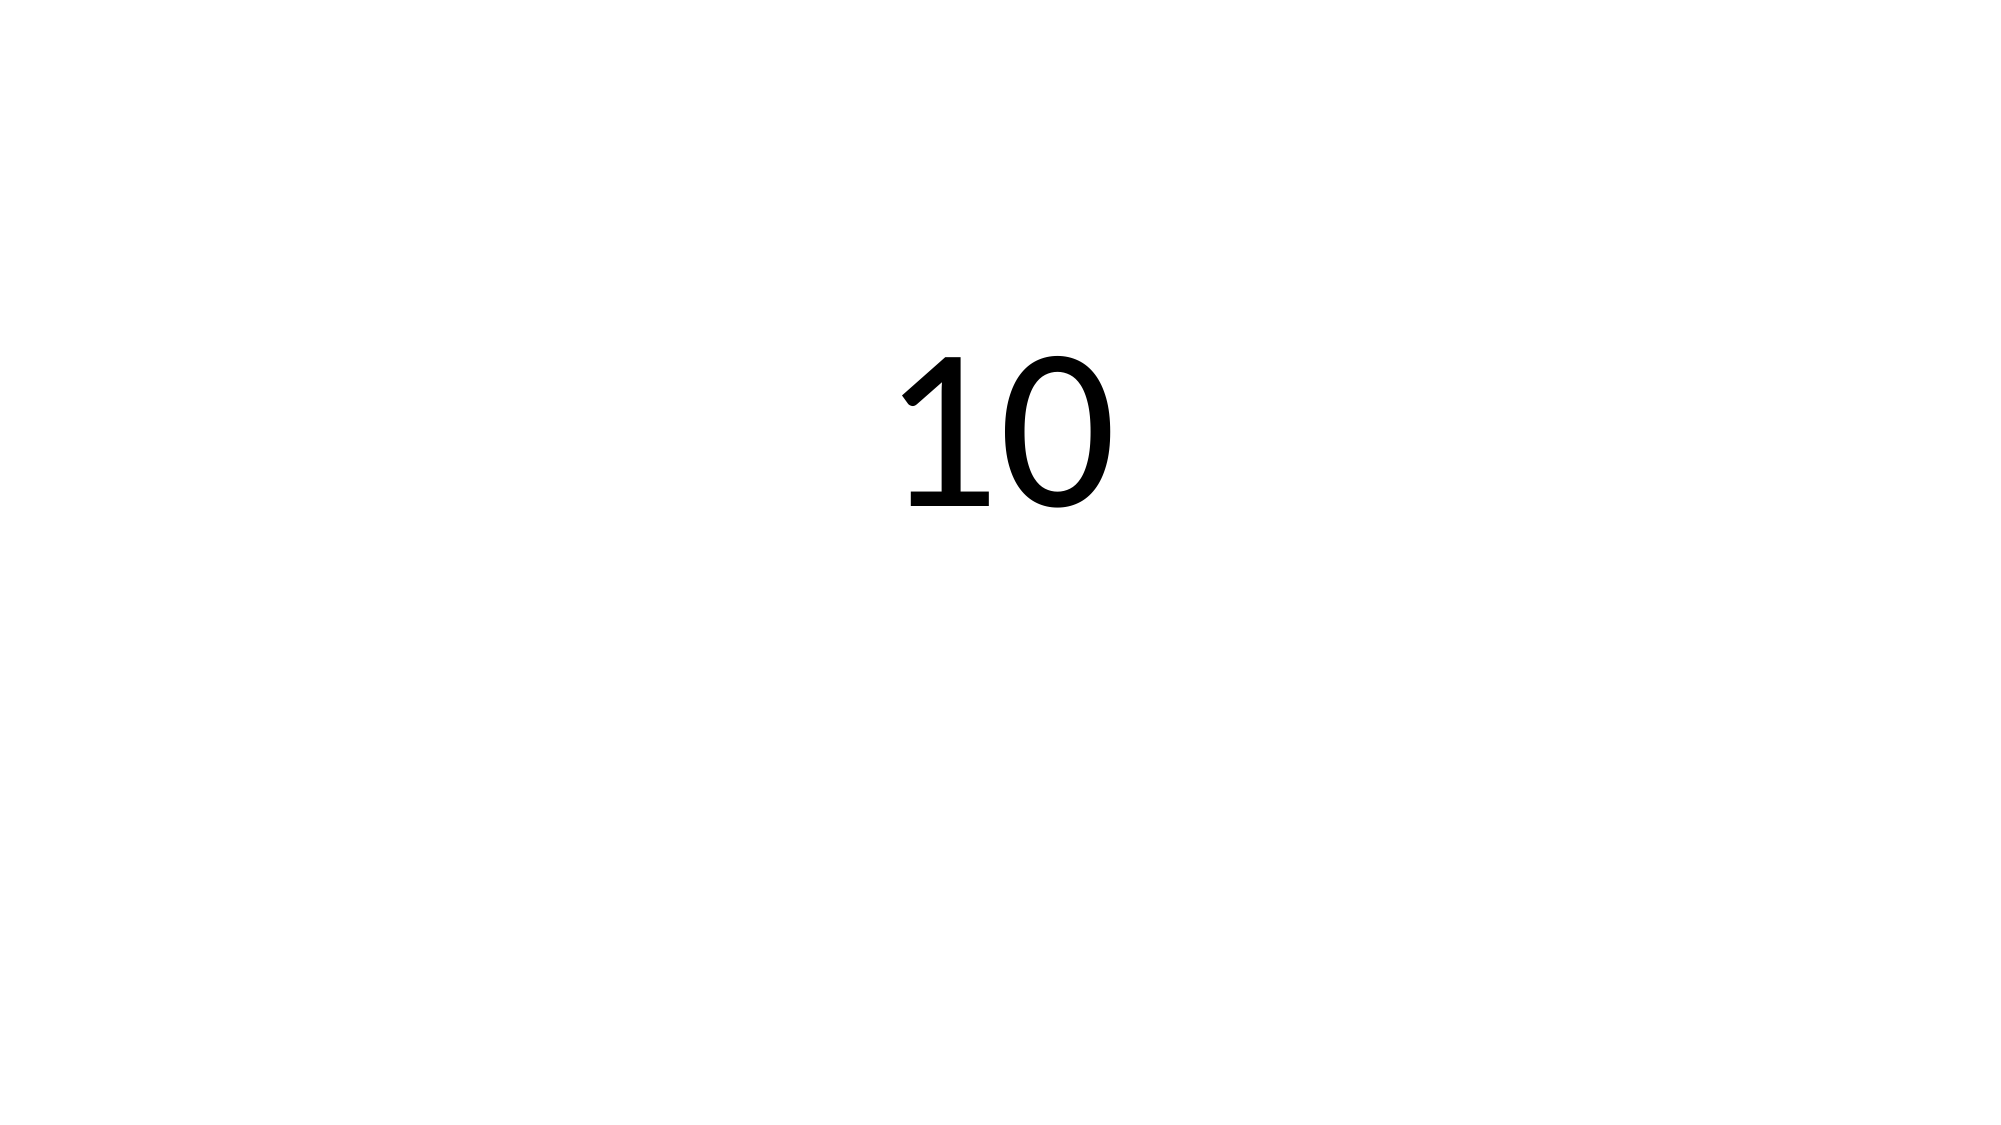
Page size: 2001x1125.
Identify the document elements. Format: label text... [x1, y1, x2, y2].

list 10 [137, 299, 1863, 1014]
